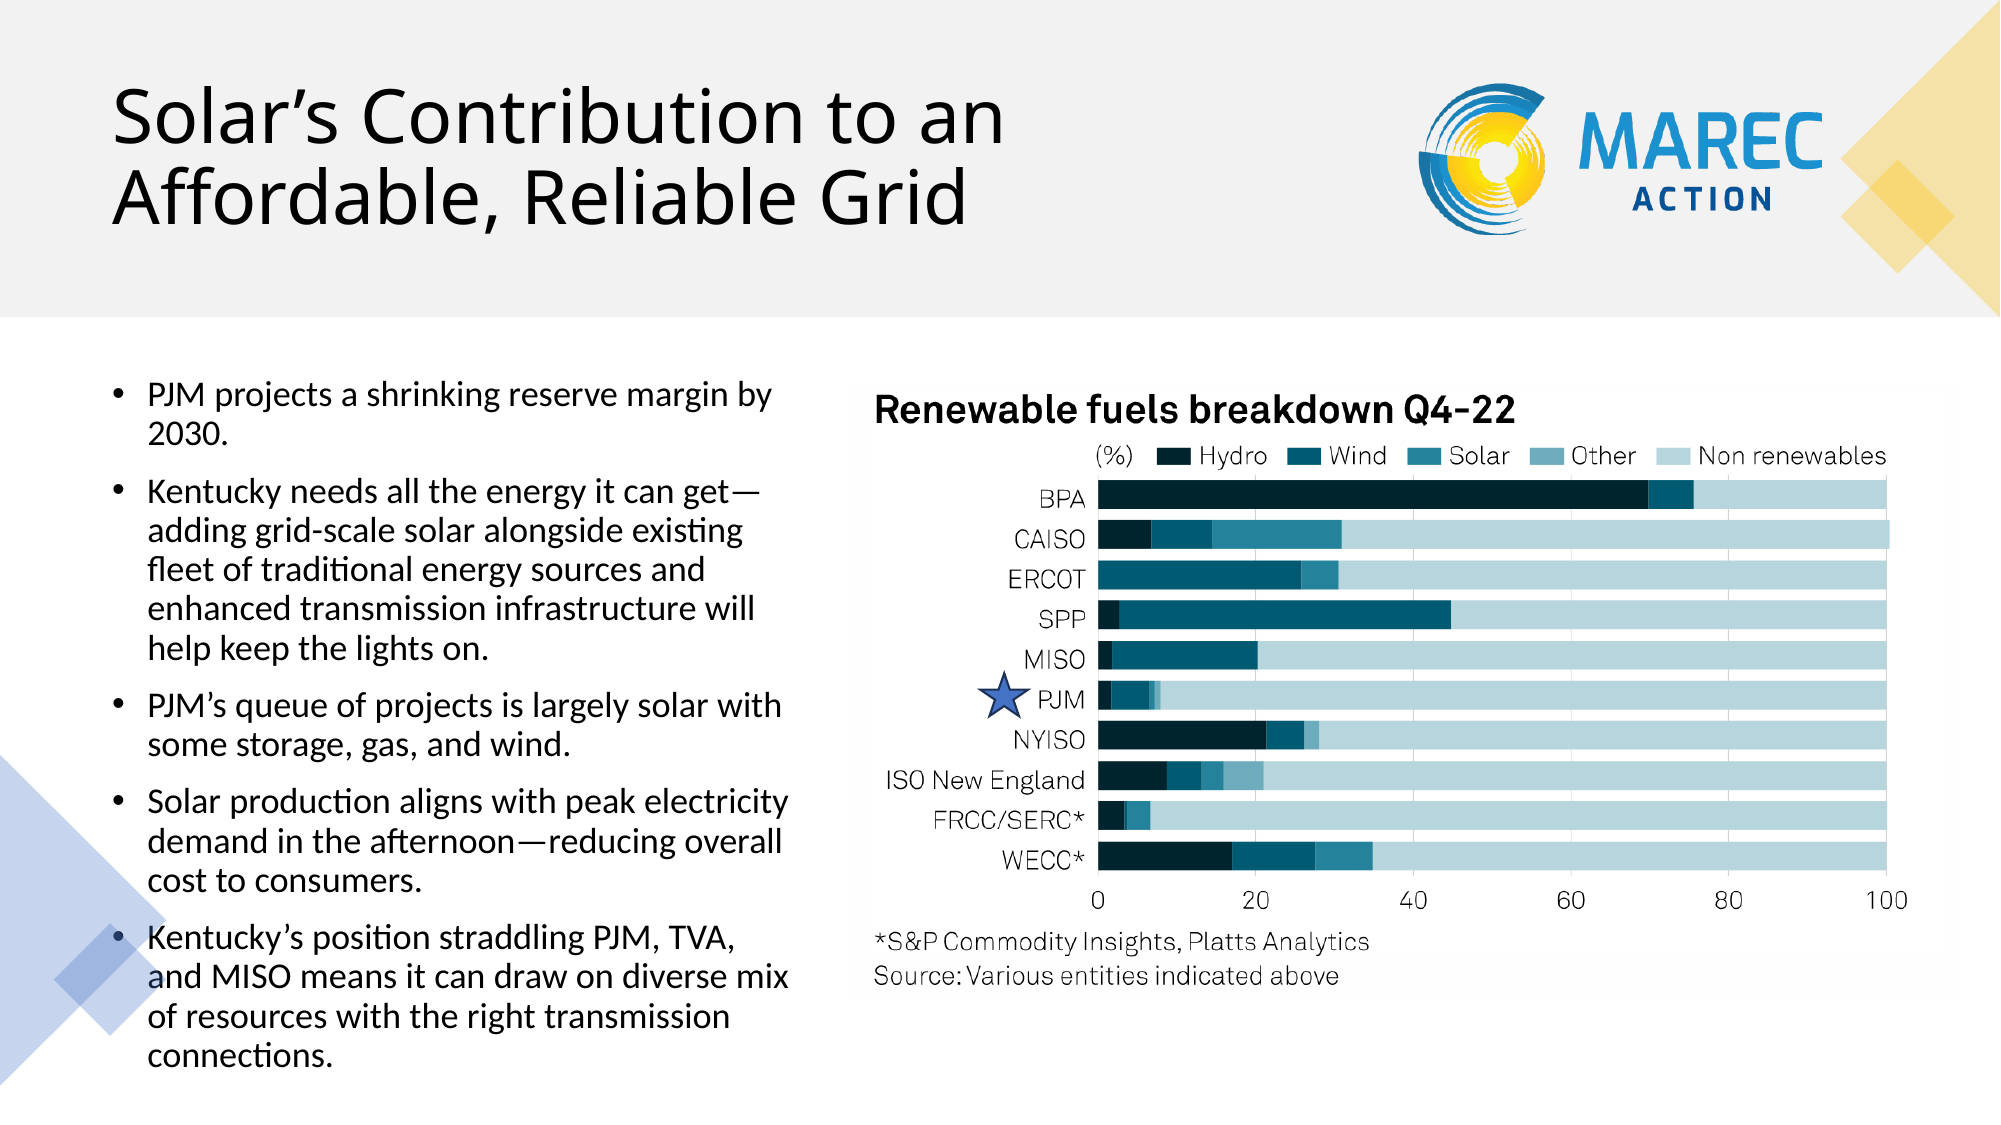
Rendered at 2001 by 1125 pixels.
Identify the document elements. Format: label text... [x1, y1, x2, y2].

text_box [0, 318, 2000, 1125]
list PJM projects a shrinking reserve margin by 2030. Kentucky needs all the energy it can get—adding grid-scale solar alongside existing fleet of traditional energy sources and enhanced transmission infrastructure will help keep the lights on. PJM’s queue of projects is largely solar with some storage, gas, and wind. Solar production aligns with peak electricity demand in the afternoon—reducing overall cost to consumers. Kentucky’s position straddling PJM, TVA, and MISO means it can draw on diverse mix of resources with the right transmission connections. [97, 367, 812, 1086]
picture [851, 383, 1960, 1000]
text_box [1840, 0, 2000, 318]
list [1418, 82, 1822, 235]
text_box [0, 0, 1840, 318]
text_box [0, 754, 167, 1086]
title Solar’s Contribution to an Affordable, Reliable Grid [97, 66, 1840, 253]
